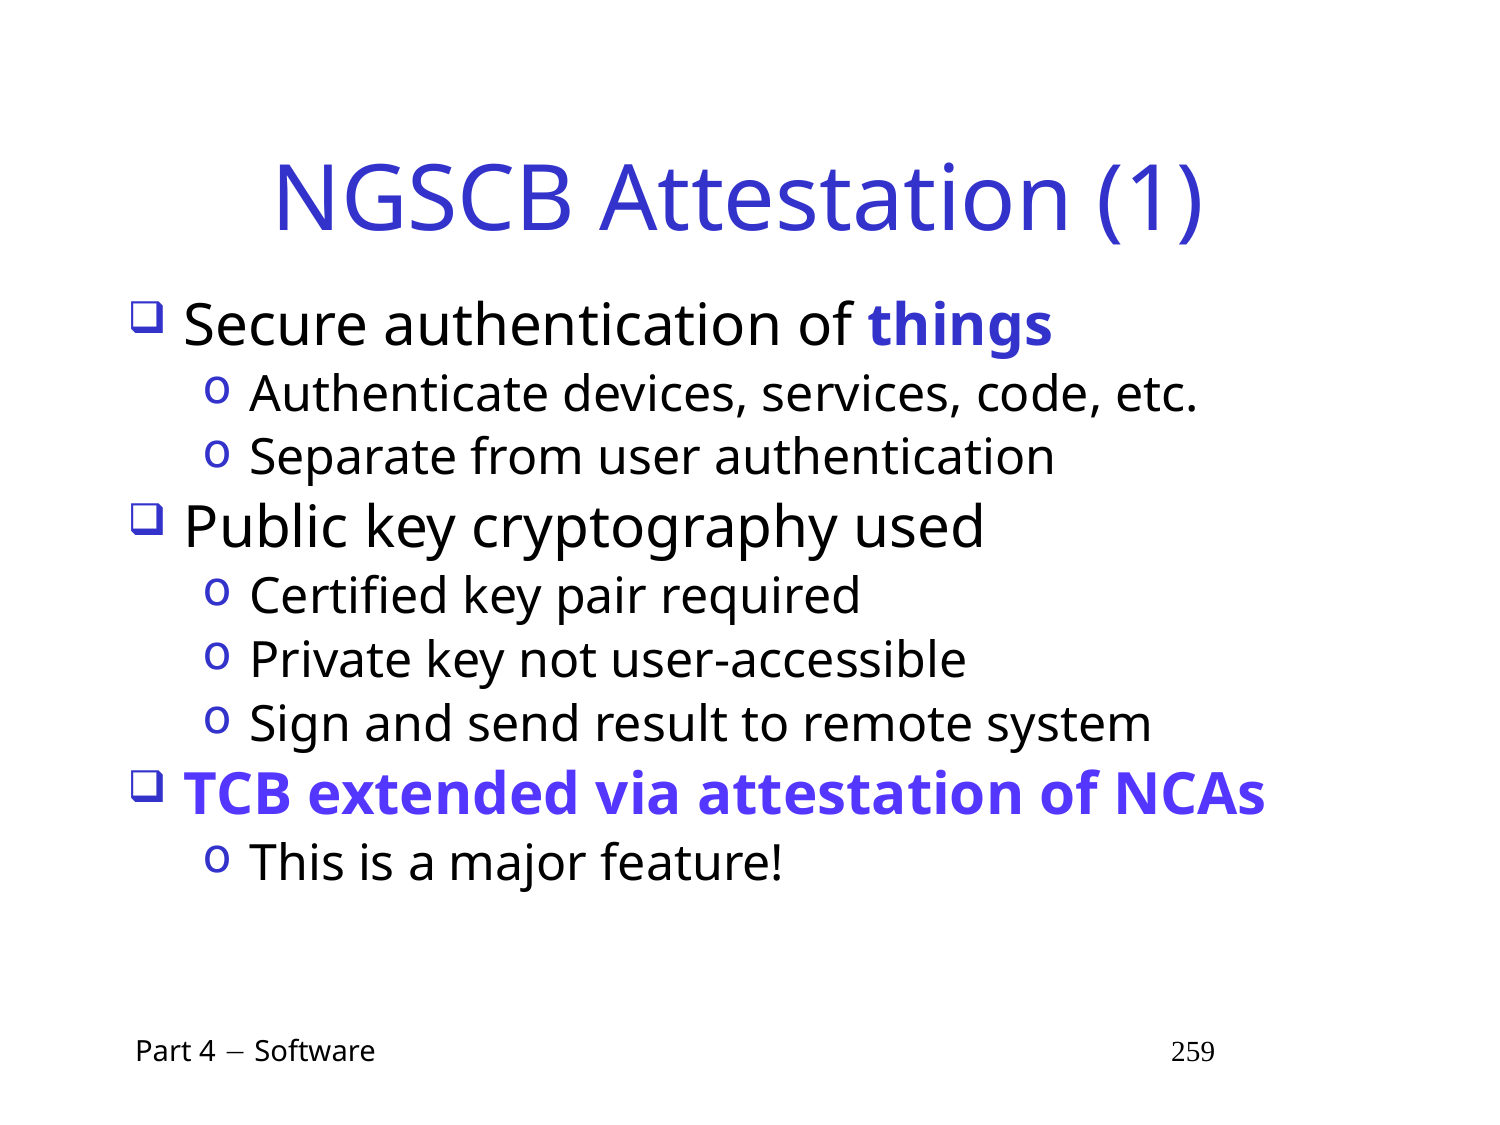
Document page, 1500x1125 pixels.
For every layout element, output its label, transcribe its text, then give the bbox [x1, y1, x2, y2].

footer Part 4  Software 259 [112, 1024, 1401, 1101]
title NGSCB Attestation (1) [112, 99, 1388, 287]
list Secure authentication of things Authenticate devices, services, code, etc. Separate from user authentication Public key cryptography used Certified key pair required Private key not user-accessible Sign and send result to remote system TCB extended via attestation of NCAs This is a major feature! [112, 287, 1388, 1013]
